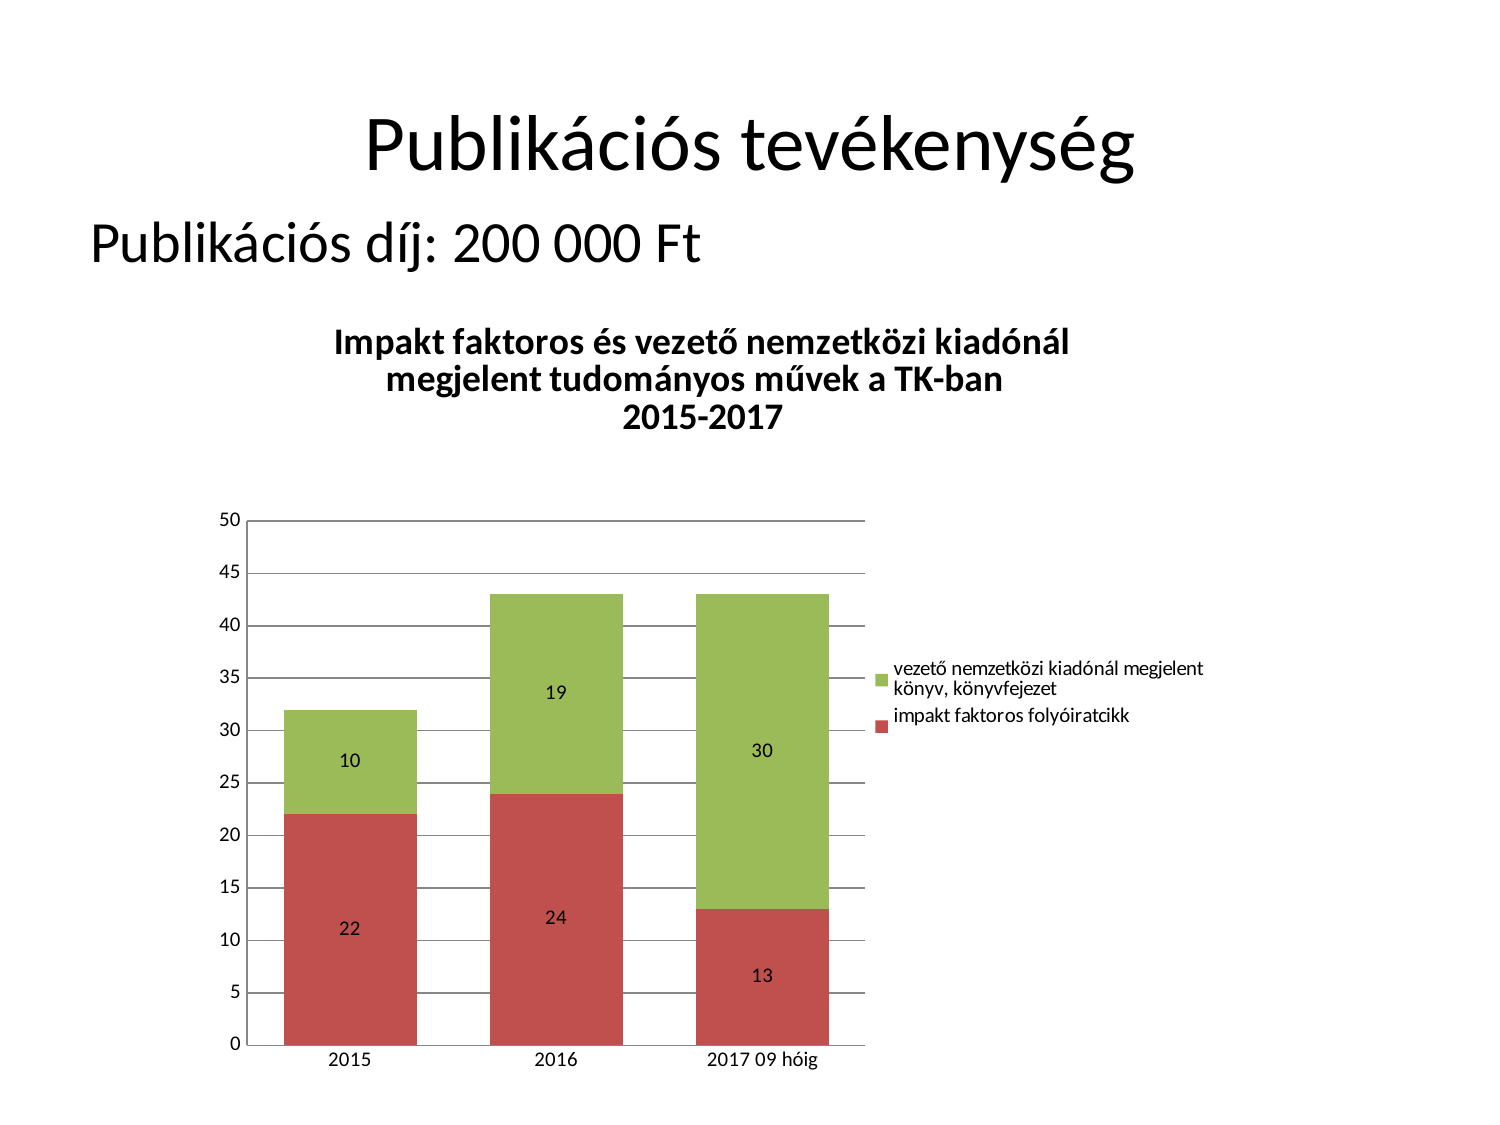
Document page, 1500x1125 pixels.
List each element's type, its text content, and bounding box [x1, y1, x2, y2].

title Publikációs tevékenység [75, 45, 1425, 196]
chart [182, 290, 1223, 1097]
list Publikációs díj: 200 000 Ft [75, 196, 1425, 1005]
